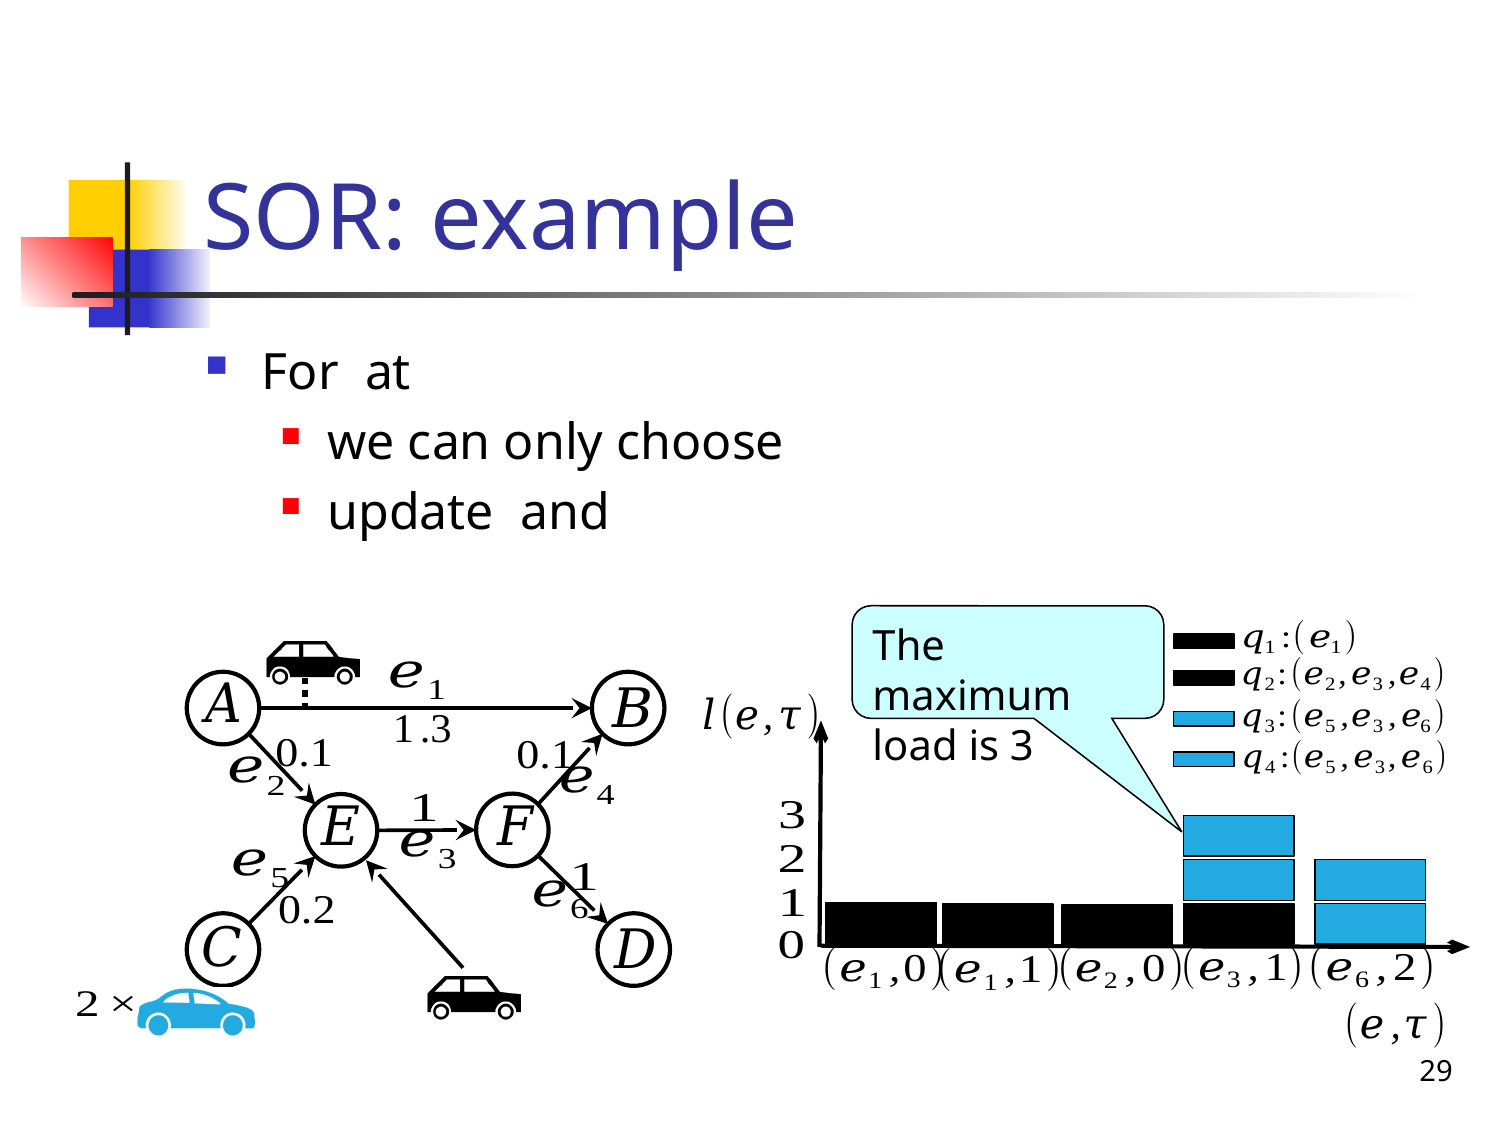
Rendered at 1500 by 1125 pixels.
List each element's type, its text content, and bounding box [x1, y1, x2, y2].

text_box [186, 644, 671, 987]
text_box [365, 859, 464, 968]
title SOR: example [188, 35, 1468, 275]
picture [261, 628, 364, 690]
slide_number 29 [1155, 1059, 1468, 1100]
picture [132, 987, 258, 1037]
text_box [702, 605, 1471, 1051]
picture [423, 962, 525, 1024]
